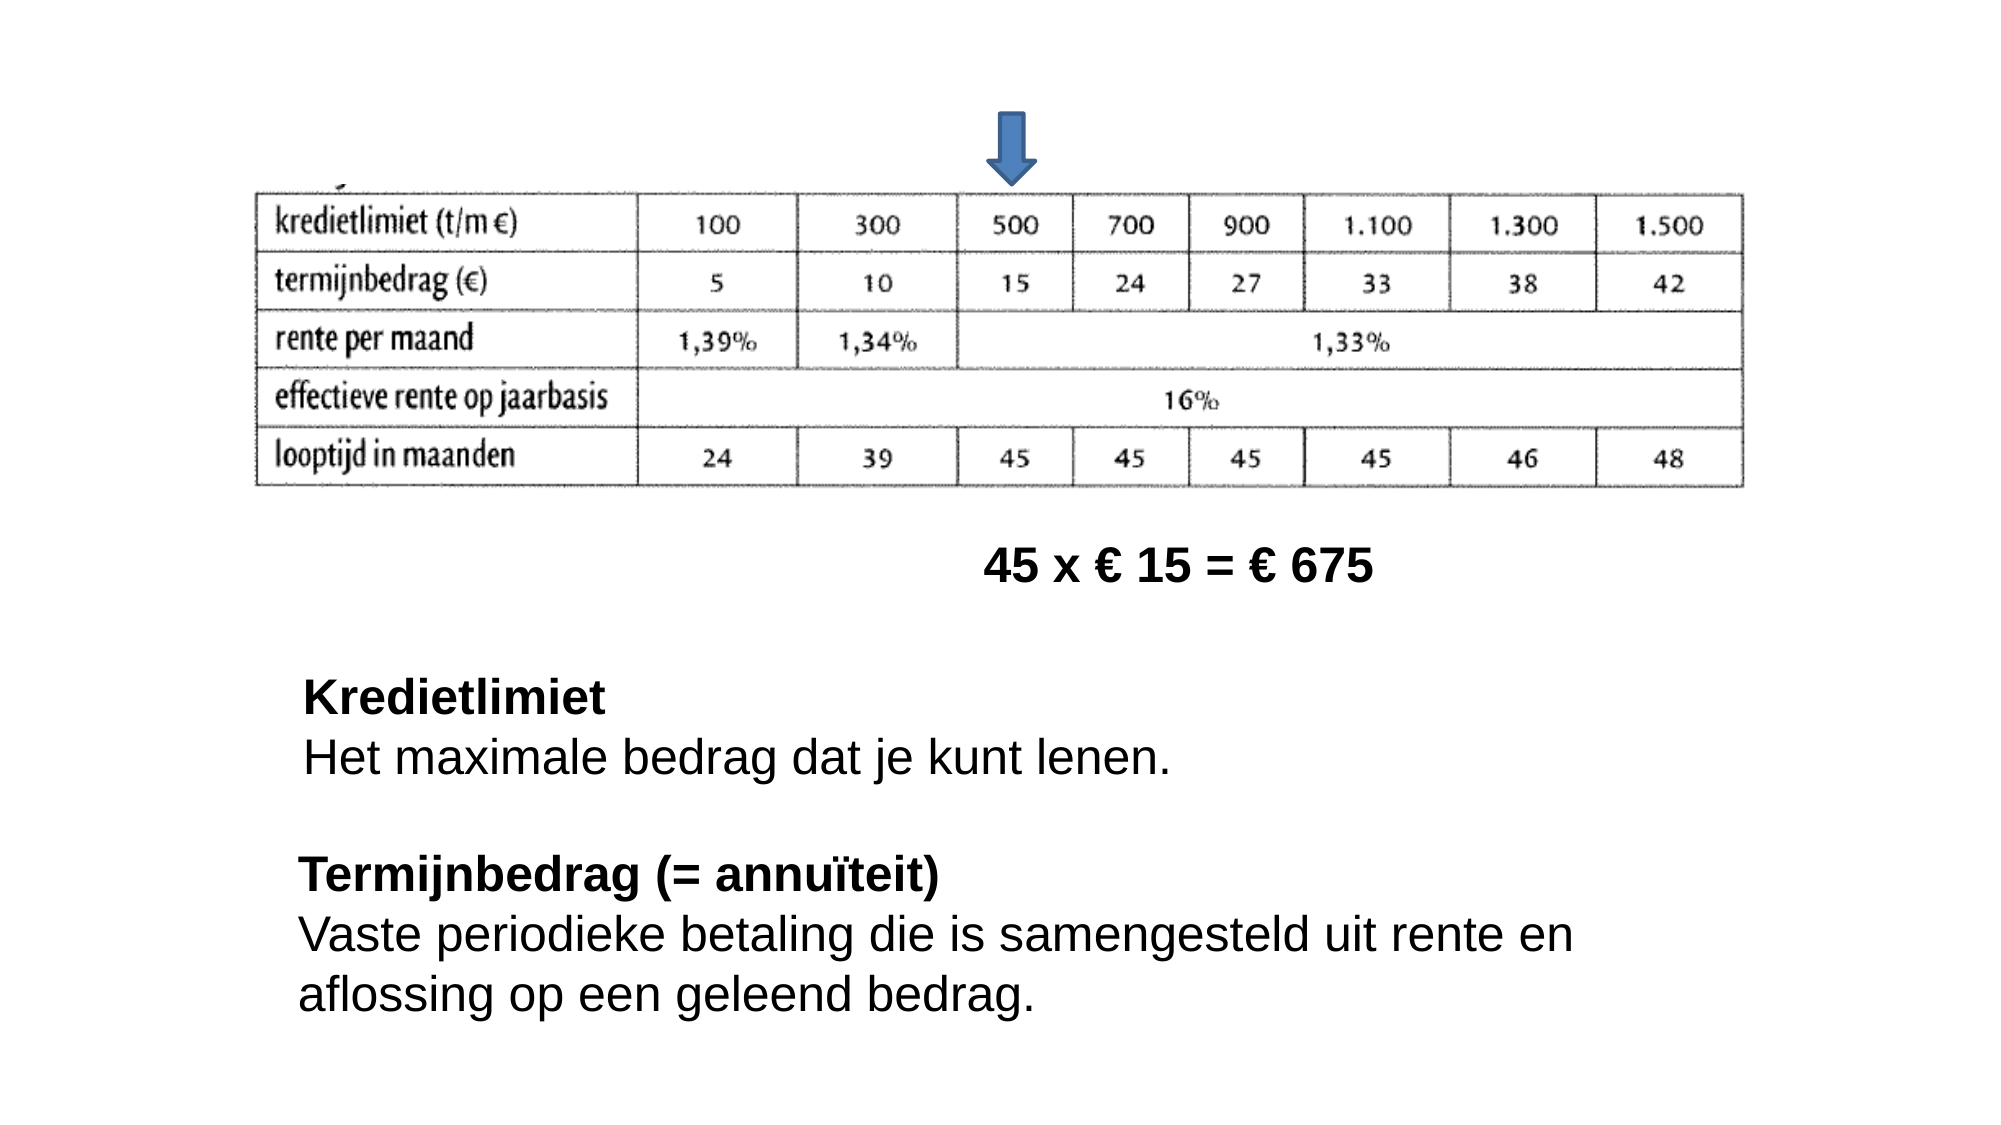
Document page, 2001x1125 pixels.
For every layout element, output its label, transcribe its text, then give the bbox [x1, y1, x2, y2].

text_box [986, 111, 1038, 182]
text_box 45 x € 15 = € 675 [968, 524, 1390, 600]
picture [250, 184, 1751, 492]
text_box Termijnbedrag (= annuïteit) Vaste periodieke betaling die is samengesteld uit rente en aflossing op een geleend bedrag. [283, 834, 1717, 1089]
text_box Kredietlimiet Het maximale bedrag dat je kunt lenen. [288, 656, 1188, 792]
